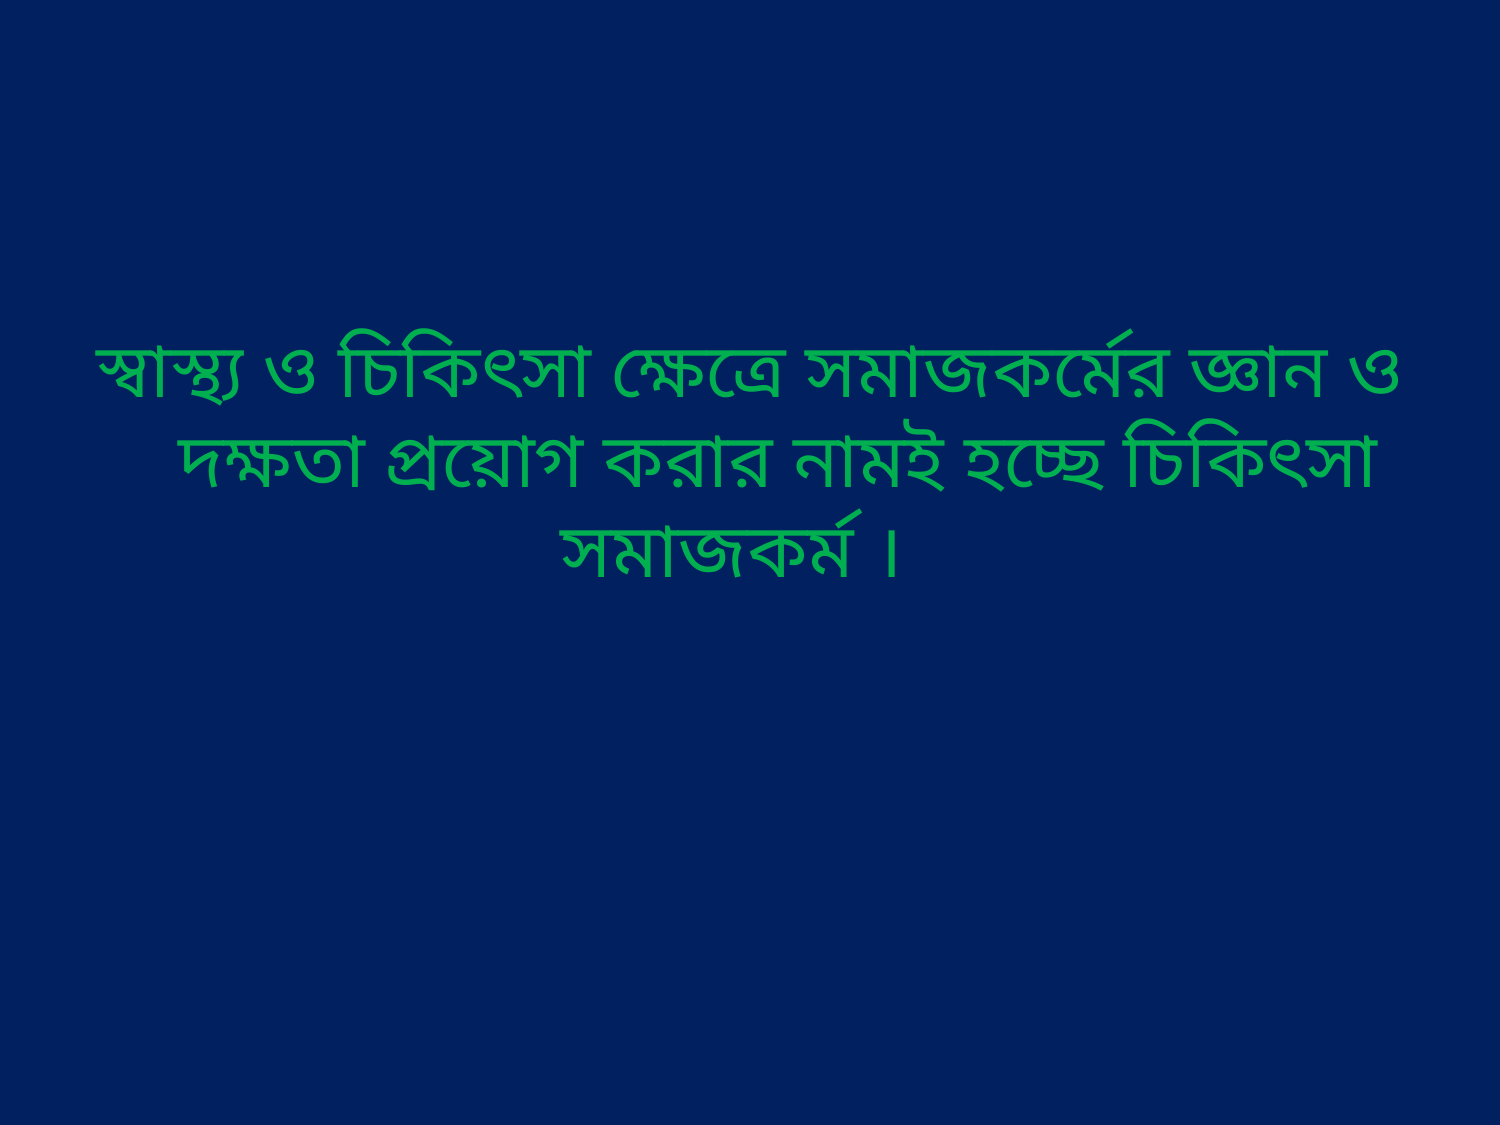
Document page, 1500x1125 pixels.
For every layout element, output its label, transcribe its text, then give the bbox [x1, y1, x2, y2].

list স্বাস্থ্য ও চিকিৎসা ক্ষেত্রে সমাজকর্মের জ্ঞান ও দক্ষতা প্রয়োগ করার নামই হচ্ছে চিকিৎসা সমাজকর্ম । [0, 0, 1500, 1125]
